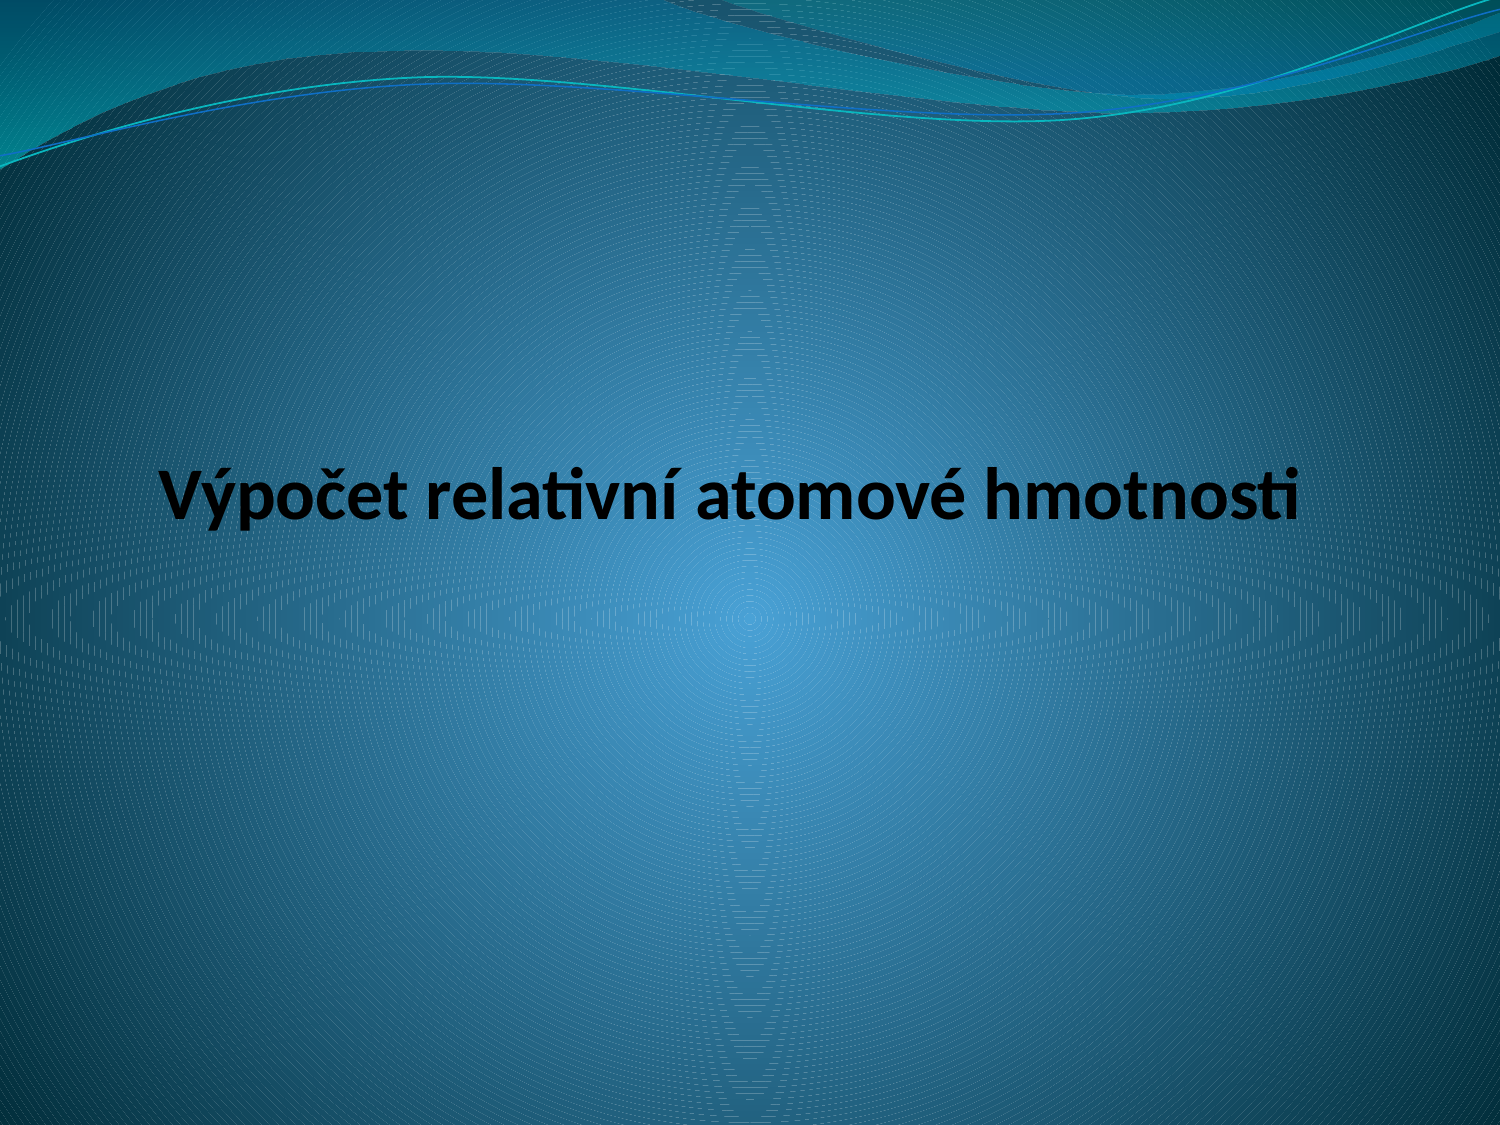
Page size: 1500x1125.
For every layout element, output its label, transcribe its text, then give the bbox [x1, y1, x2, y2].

title Výpočet relativní atomové hmotnosti [93, 292, 1369, 535]
